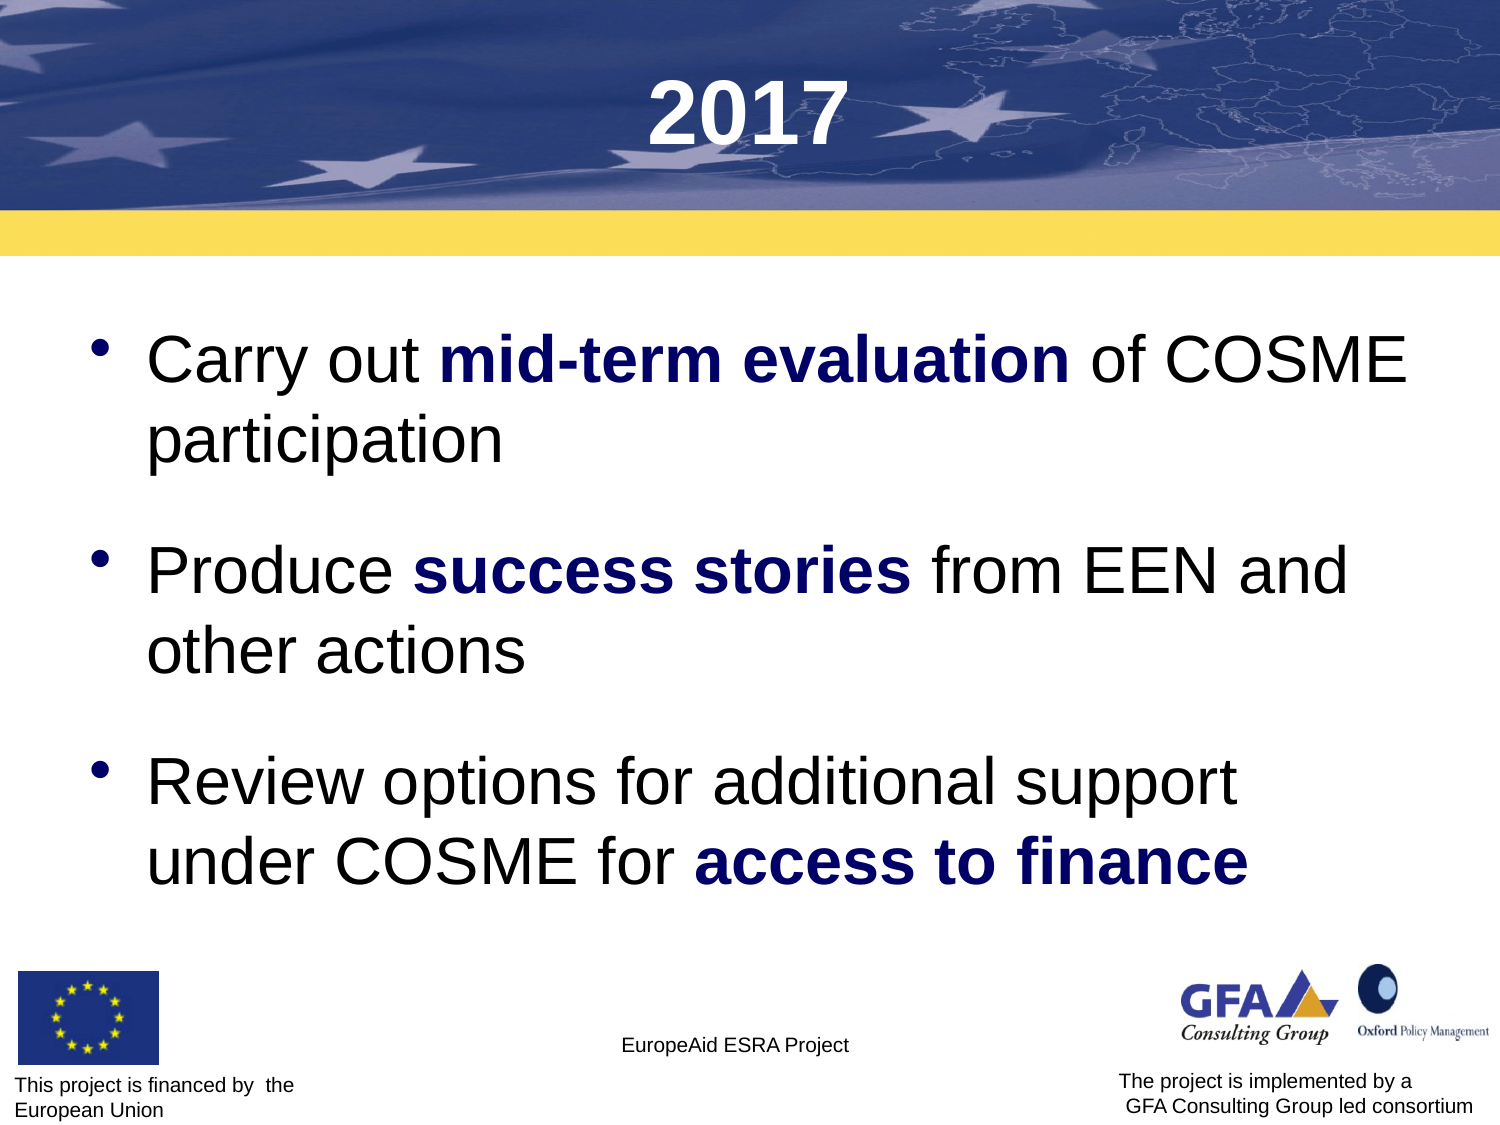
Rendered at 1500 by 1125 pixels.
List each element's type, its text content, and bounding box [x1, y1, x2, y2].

picture [1181, 1005, 1339, 1045]
picture [0, 0, 1500, 256]
list Carry out mid-term evaluation of COSME participation Produce success stories from EEN and other actions Review options for additional support under COSME for access to finance [75, 308, 1425, 1005]
picture [18, 971, 159, 1065]
title 2017 [75, 45, 1425, 233]
picture [1358, 964, 1489, 1041]
